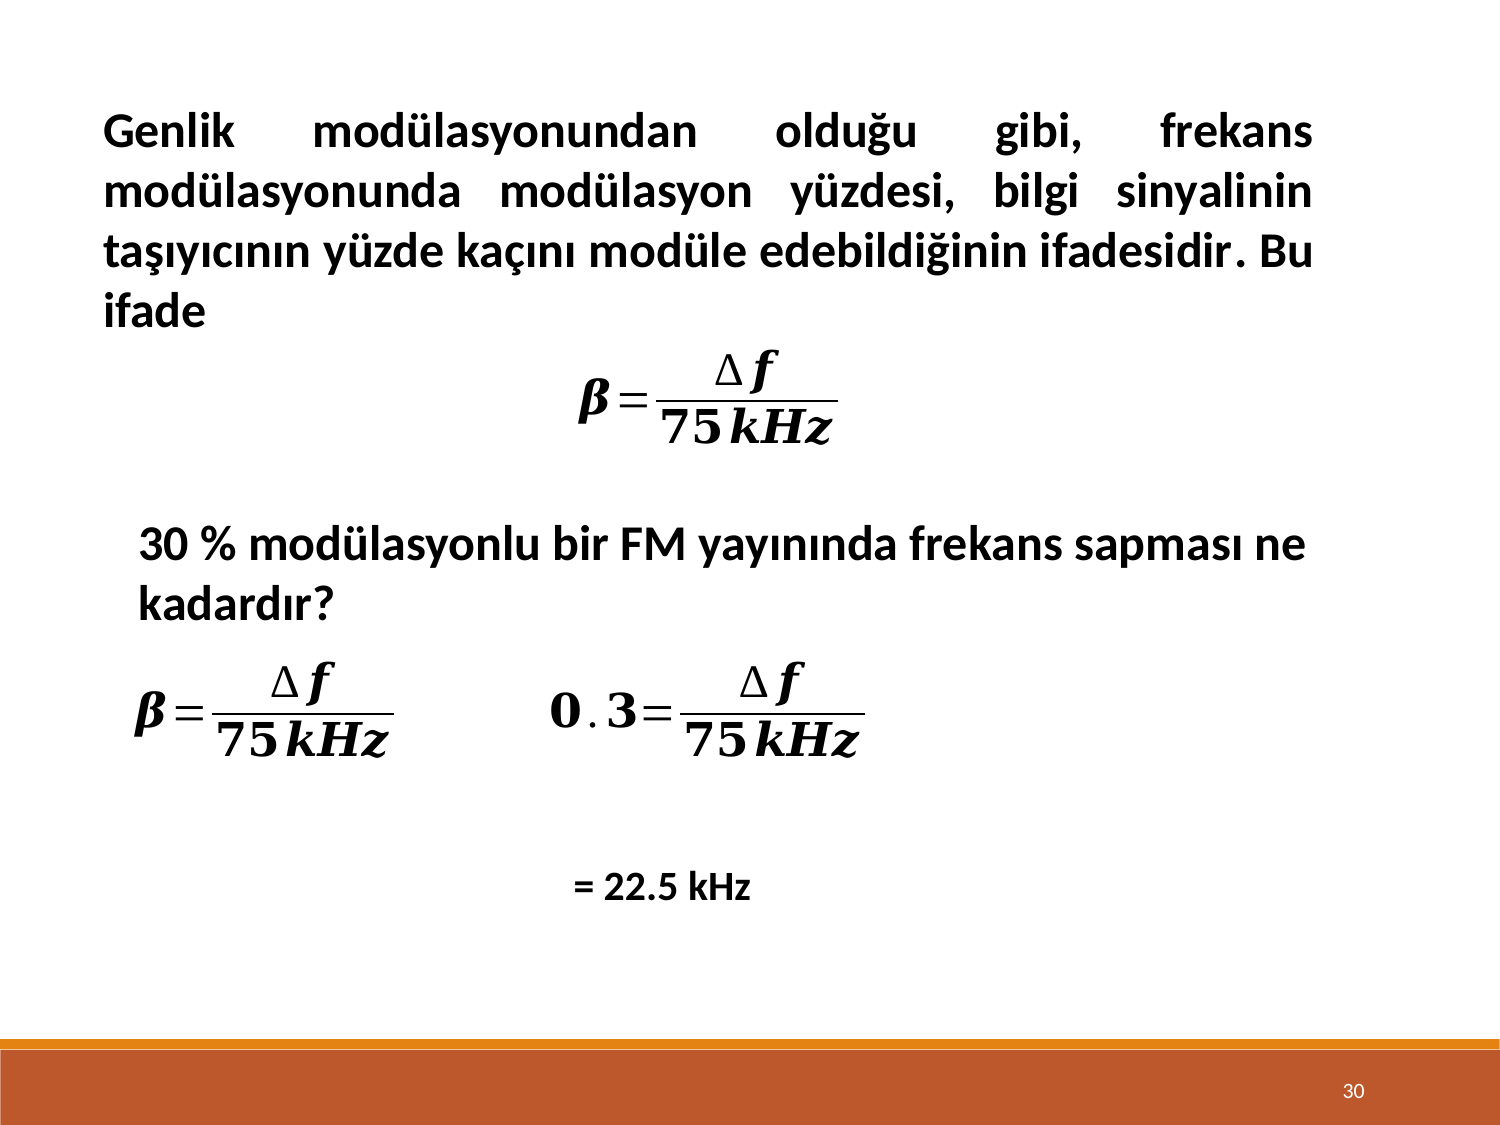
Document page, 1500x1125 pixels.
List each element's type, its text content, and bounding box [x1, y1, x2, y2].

text_box Genlik modülasyonundan olduğu gibi, frekans modülasyonunda modülasyon yüzdesi, bilgi sinyalinin taşıyıcının yüzde kaçını modüle edebildiğinin ifadesidir. Bu ifade [88, 89, 1329, 345]
text_box 30 % modülasyonlu bir FM yayınında frekans sapması ne kadardır? [123, 503, 1400, 684]
slide_number 30 [1218, 1059, 1380, 1120]
